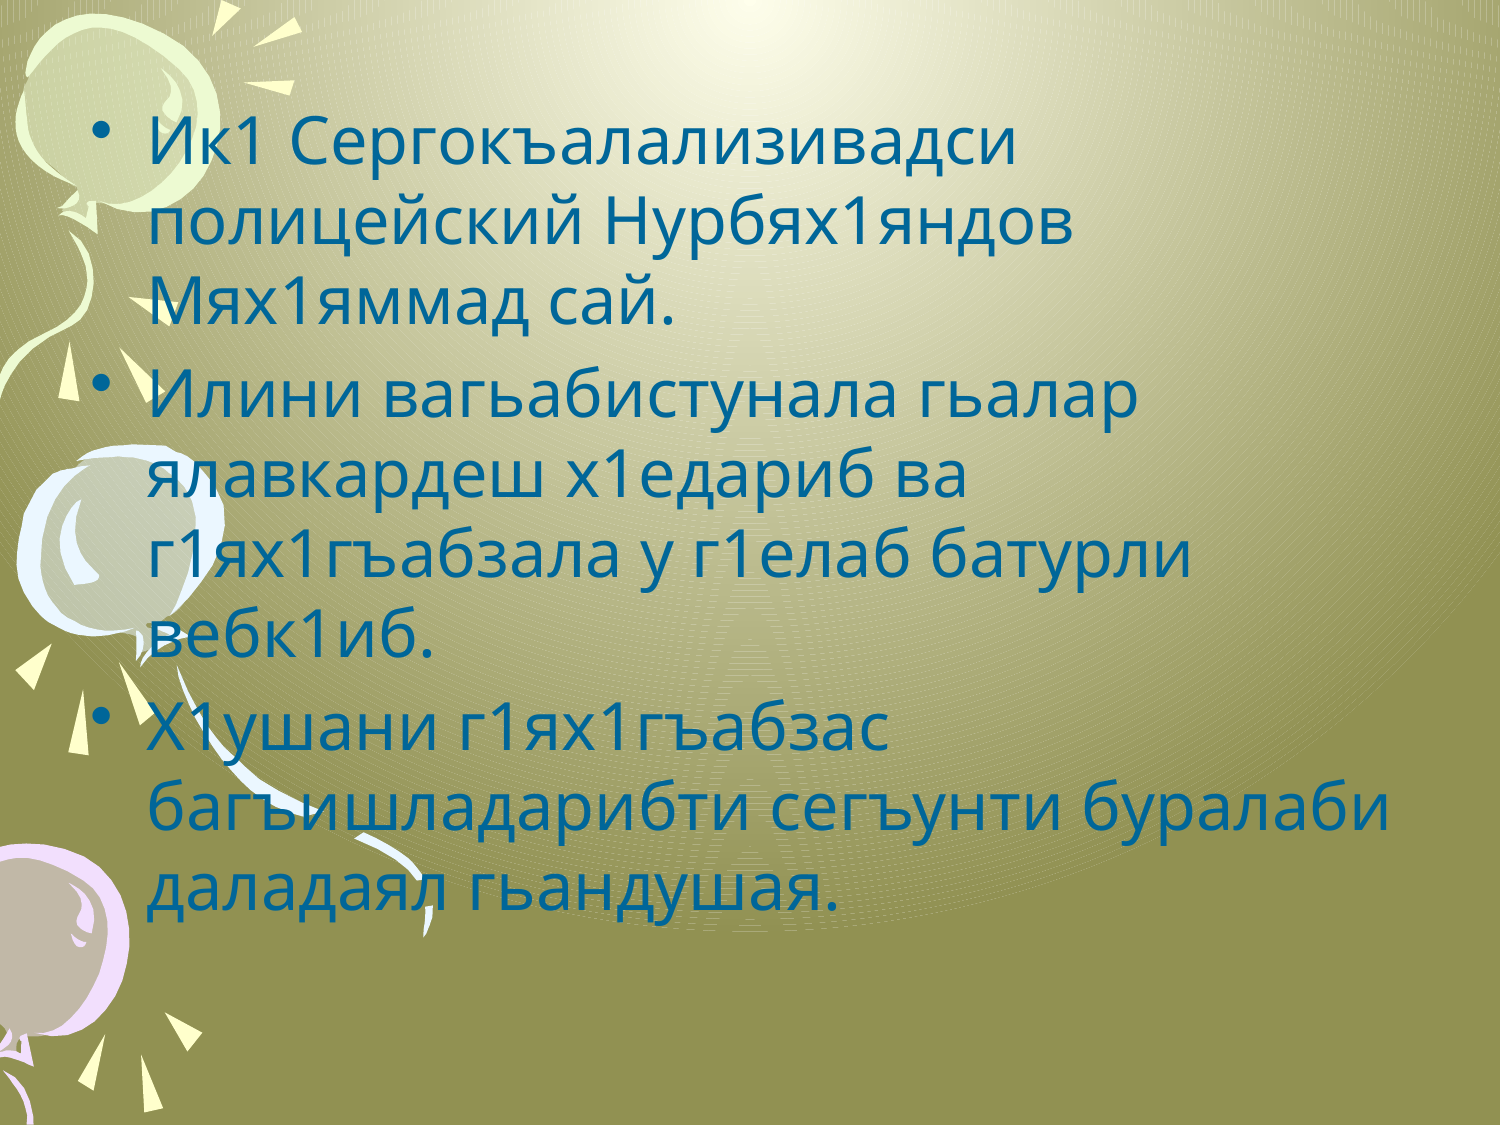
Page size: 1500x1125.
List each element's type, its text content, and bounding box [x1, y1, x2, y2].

list Ик1 Сергокъалализивадси полицейский Нурбях1яндов Мях1яммад сай. Илини вагьабистунала гьалар ялавкардеш х1едариб ва г1ях1гъабзала у г1елаб батурли вебк1иб. Х1ушани г1ях1гъабзас багъишладарибти сегъунти буралаби даладаял гьандушая. [74, 89, 1426, 994]
